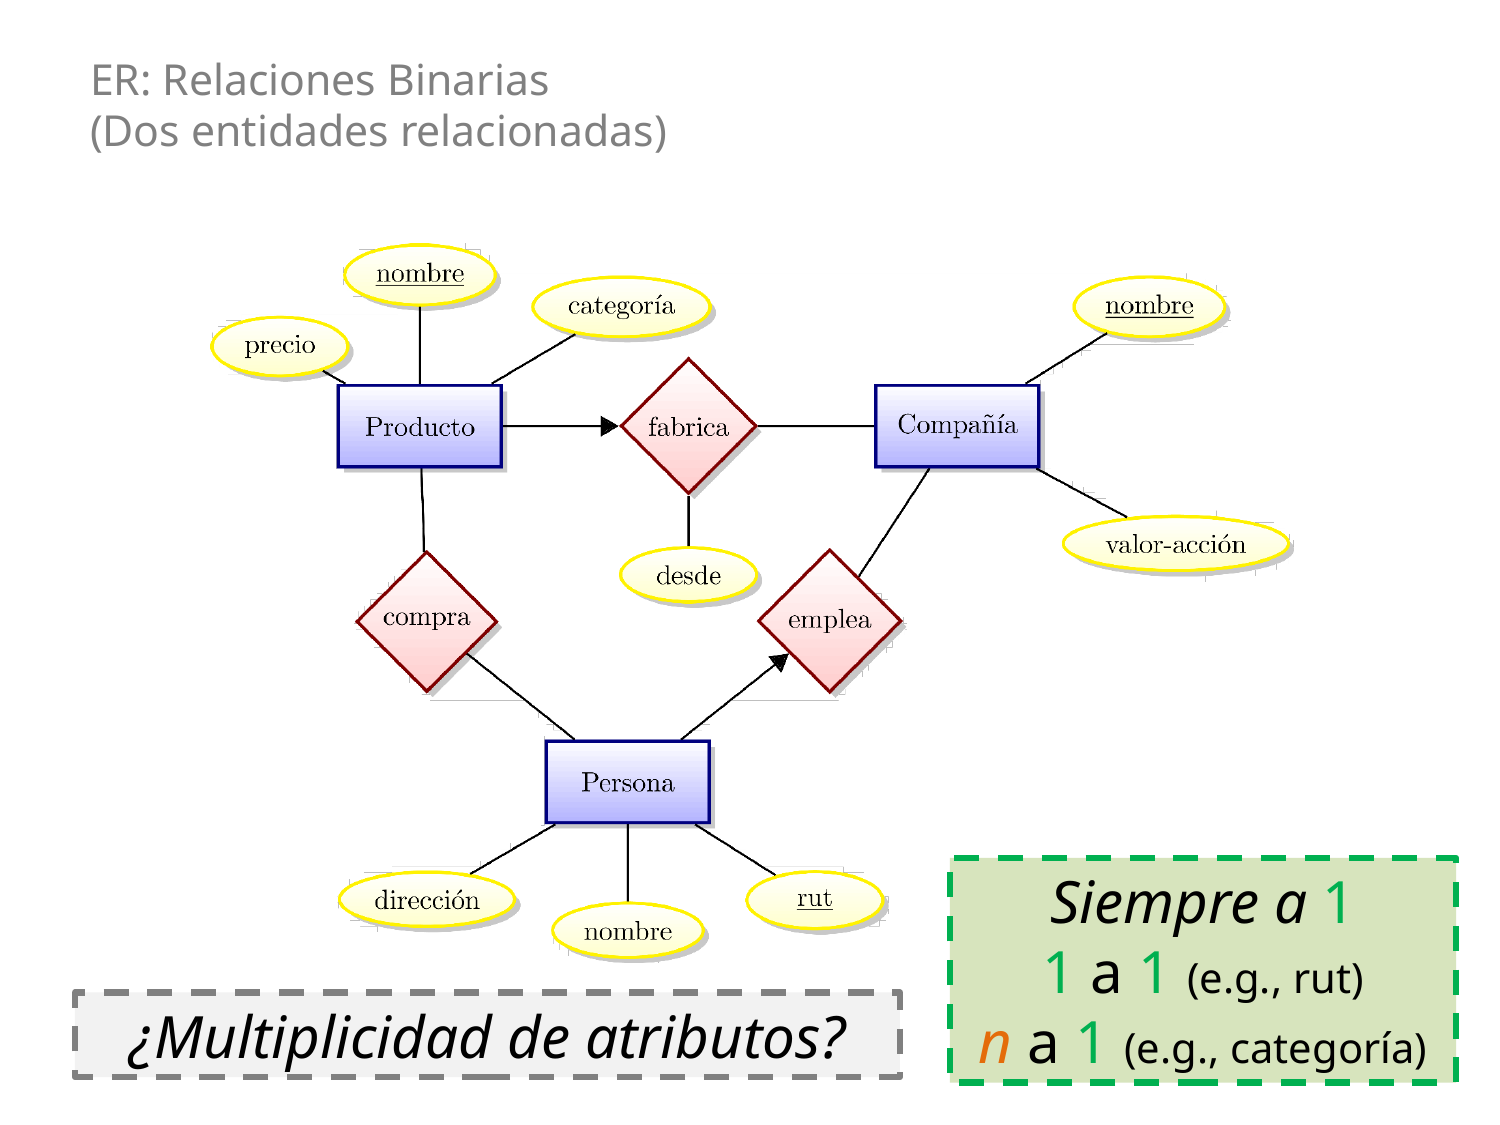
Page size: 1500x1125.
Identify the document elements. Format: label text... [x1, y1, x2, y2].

text_box Siempre a 1 1 a 1 (e.g., rut) n a 1 (e.g., categoría) [949, 857, 1457, 1083]
text_box ¿Multiplicidad de atributos? [74, 992, 900, 1078]
picture [210, 243, 1294, 964]
title ER: Relaciones Binarias (Dos entidades relacionadas) [75, 45, 1425, 163]
